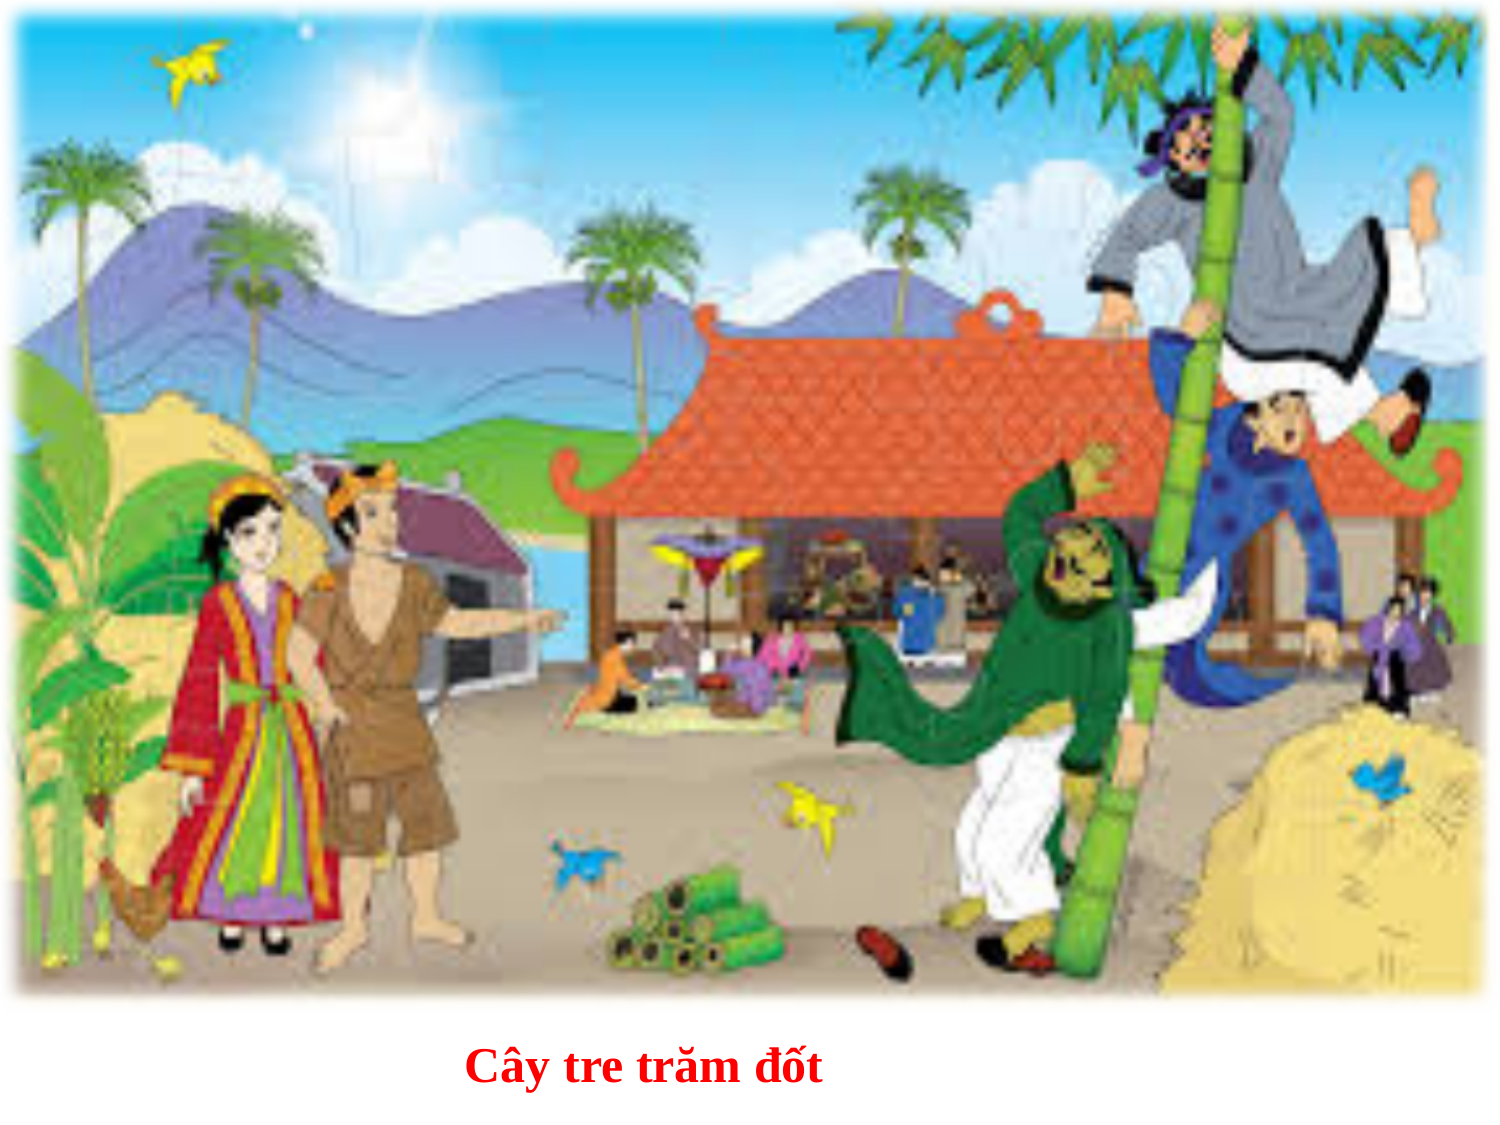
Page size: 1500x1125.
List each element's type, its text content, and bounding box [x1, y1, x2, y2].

picture [0, 0, 1500, 1013]
text_box Cây tre trăm đốt [449, 1024, 1050, 1100]
